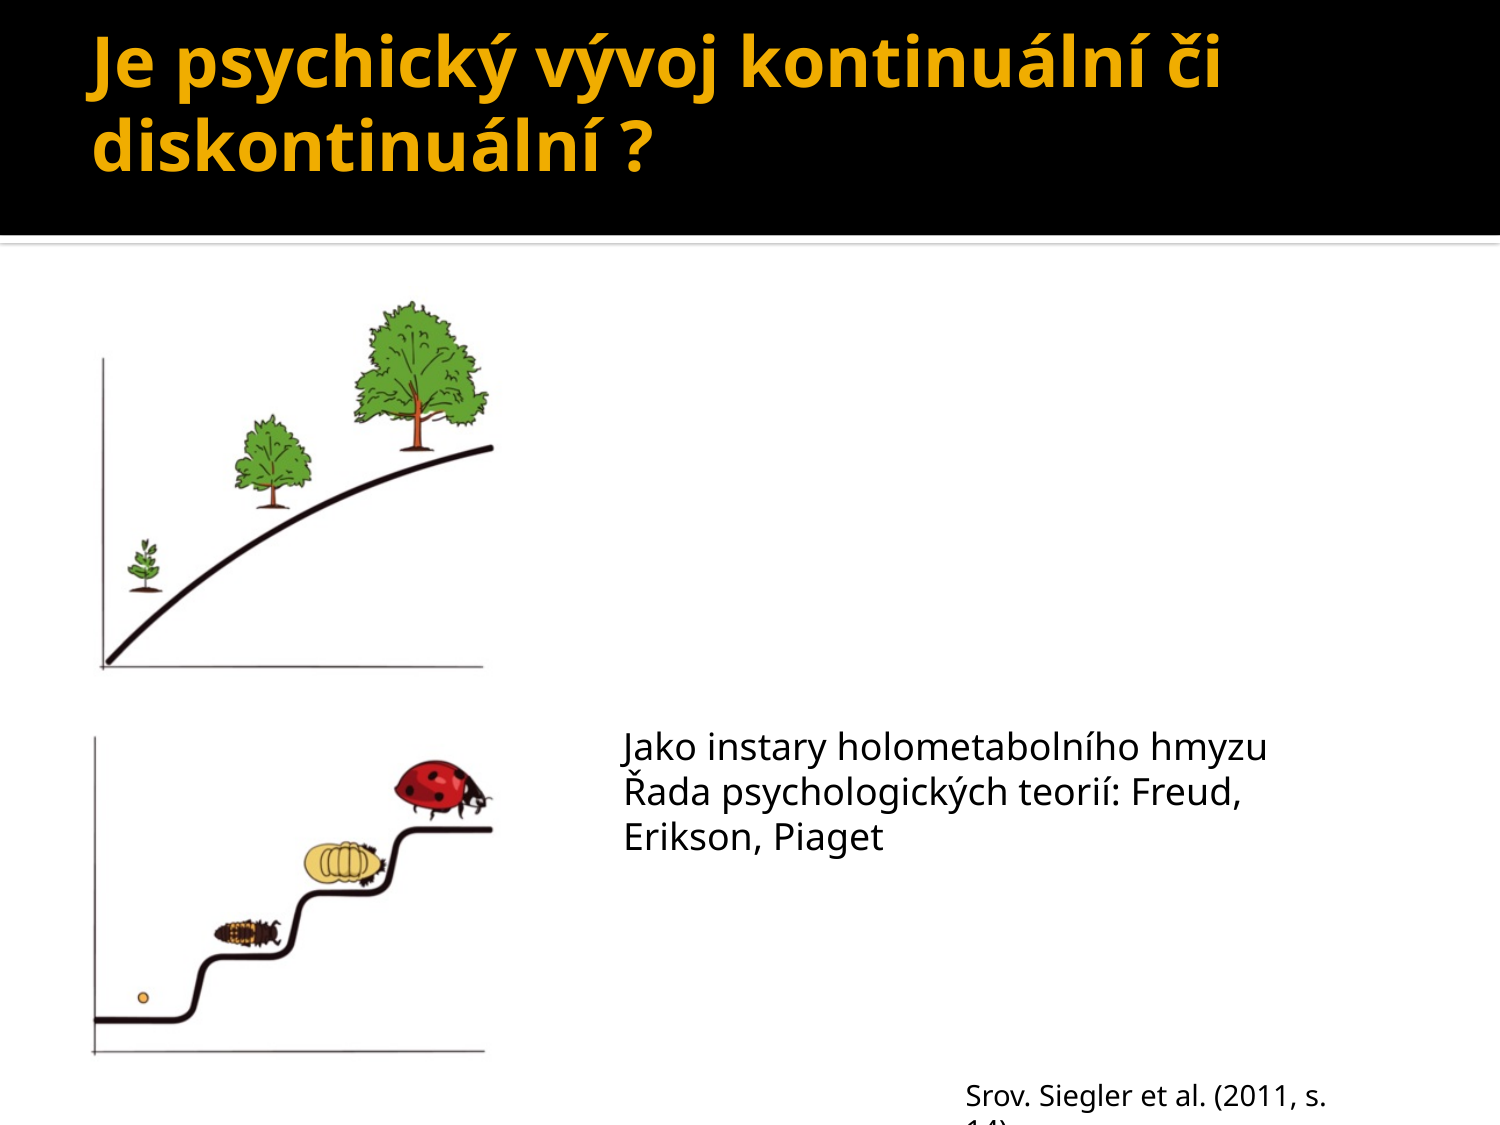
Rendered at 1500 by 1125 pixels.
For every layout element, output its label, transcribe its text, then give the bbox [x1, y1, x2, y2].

title Je psychický vývoj kontinuální či diskontinuální ? [76, 7, 1427, 195]
text_box Srov. Siegler et al. (2011, s. 14) [950, 1070, 1376, 1125]
picture [52, 286, 540, 1101]
text_box Jako instary holometabolního hmyzu Řada psychologických teorií: Freud, Erikson, Piaget [608, 715, 1388, 906]
